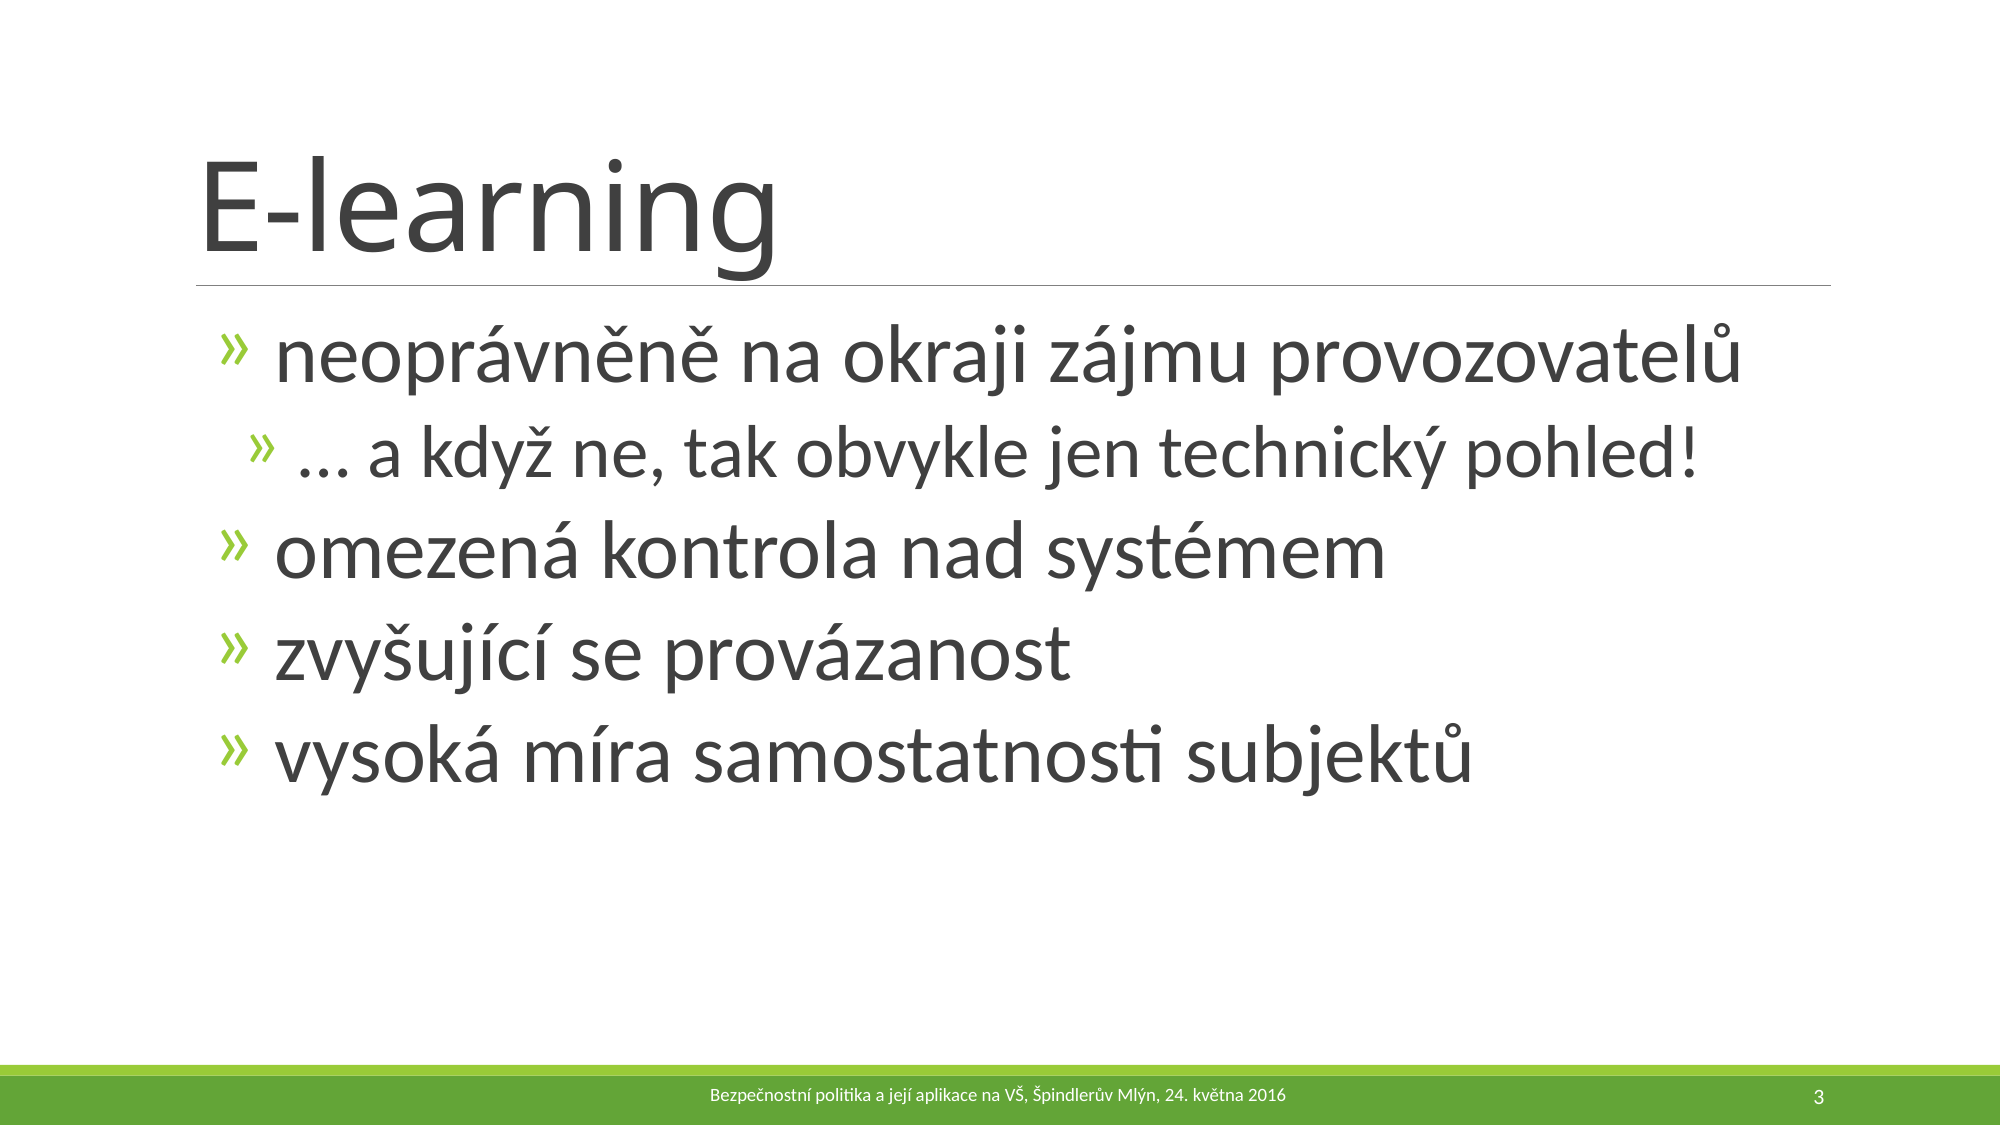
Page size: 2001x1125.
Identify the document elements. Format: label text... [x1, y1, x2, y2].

title E-learning [180, 47, 1830, 285]
list neoprávněně na okraji zájmu provozovatelů … a když ne, tak obvykle jen technický pohled! omezená kontrola nad systémem zvyšující se provázanost vysoká míra samostatnosti subjektů [180, 302, 1830, 963]
footer Bezpečnostní politika a její aplikace na VŠ, Špindlerův Mlýn, 24. května 2016 [604, 1064, 1396, 1125]
slide_number 3 [1624, 1065, 1840, 1125]
